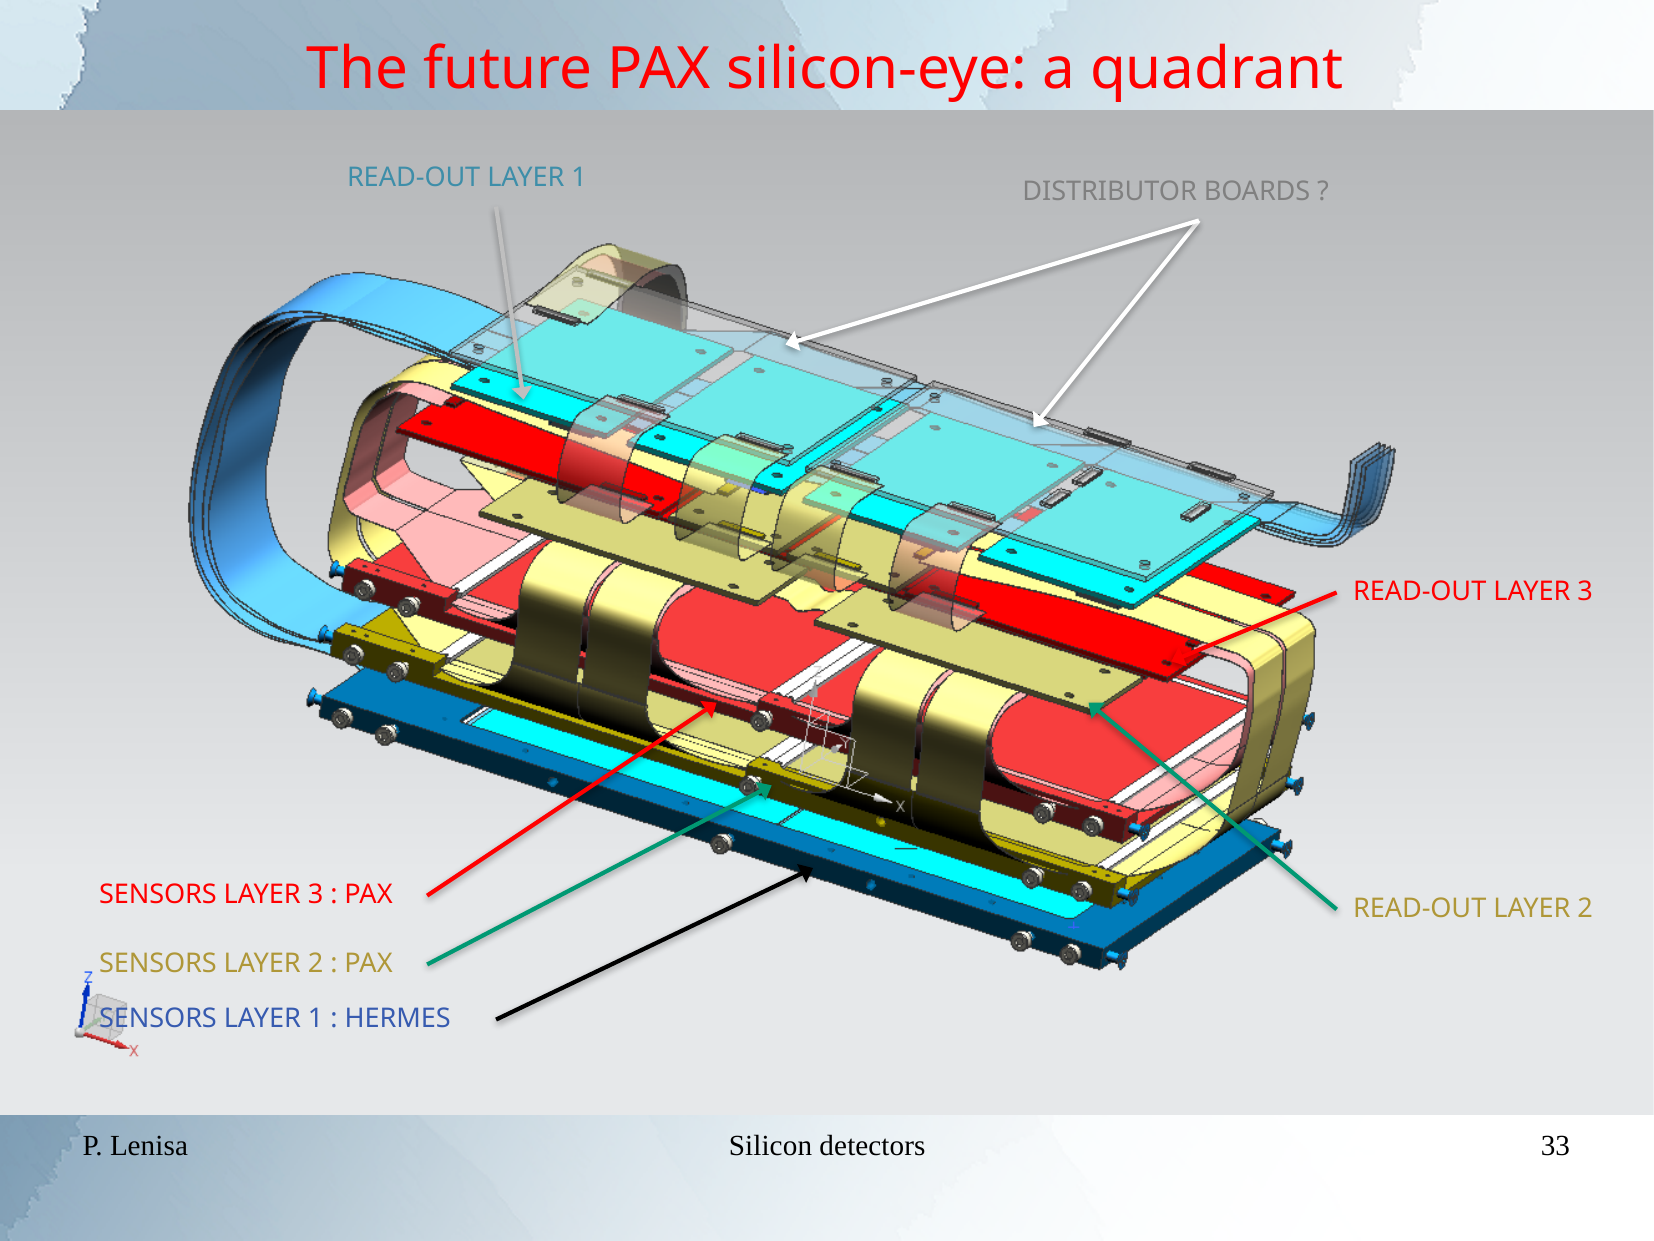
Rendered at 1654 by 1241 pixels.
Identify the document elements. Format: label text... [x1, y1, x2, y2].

picture [0, 1115, 1654, 1241]
title The future PAX silicon-eye: a quadrant [124, 8, 1526, 108]
picture [0, 0, 1654, 109]
slide_number P. Lenisa [82, 1129, 468, 1215]
slide_number 33 [1185, 1129, 1571, 1215]
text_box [0, 109, 1654, 1115]
footer Silicon detectors [565, 1129, 1090, 1215]
